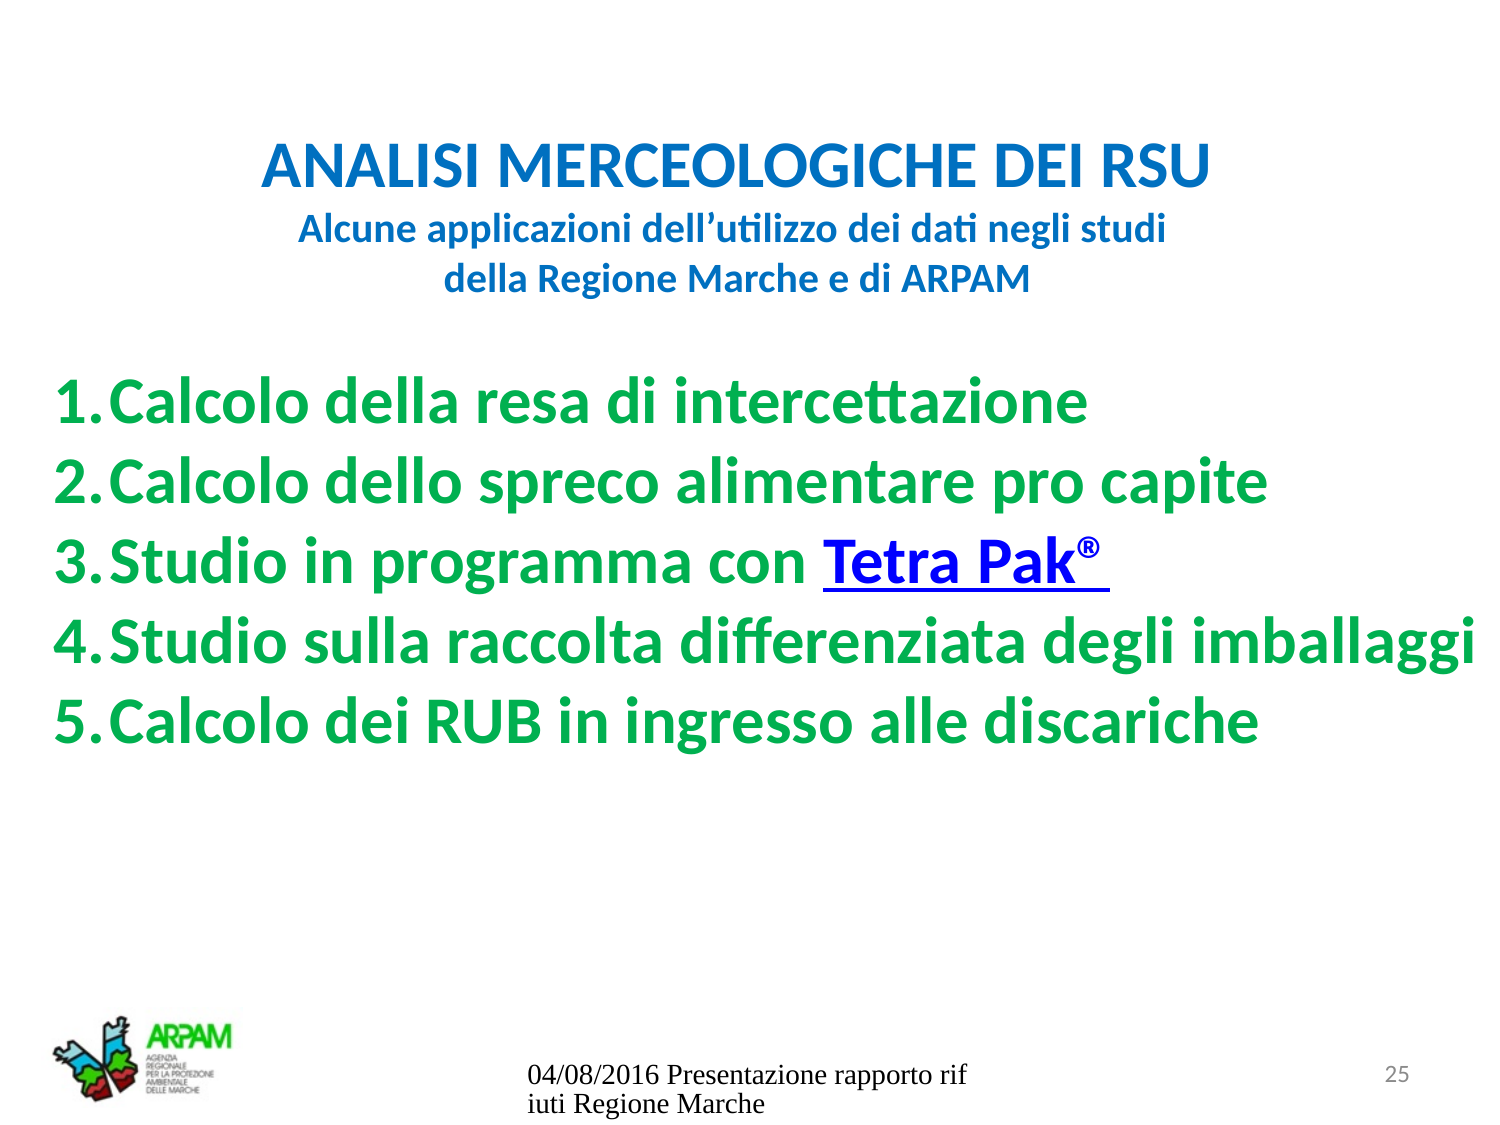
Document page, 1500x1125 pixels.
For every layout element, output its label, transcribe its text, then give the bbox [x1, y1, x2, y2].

text_box Calcolo della resa di intercettazione Calcolo dello spreco alimentare pro capite Studio in programma con Tetra Pak® Studio sulla raccolta differenziata degli imballaggi Calcolo dei RUB in ingresso alle discariche [38, 349, 1494, 825]
footer 04/08/2016 Presentazione rapporto rifiuti Regione Marche [512, 1042, 988, 1103]
text_box ANALISI MERCEOLOGICHE DEI RSU Alcune applicazioni dell’utilizzo dei dati negli studi della Regione Marche e di ARPAM [246, 113, 1228, 309]
picture [40, 1007, 243, 1109]
slide_number 25 [1074, 1042, 1425, 1103]
